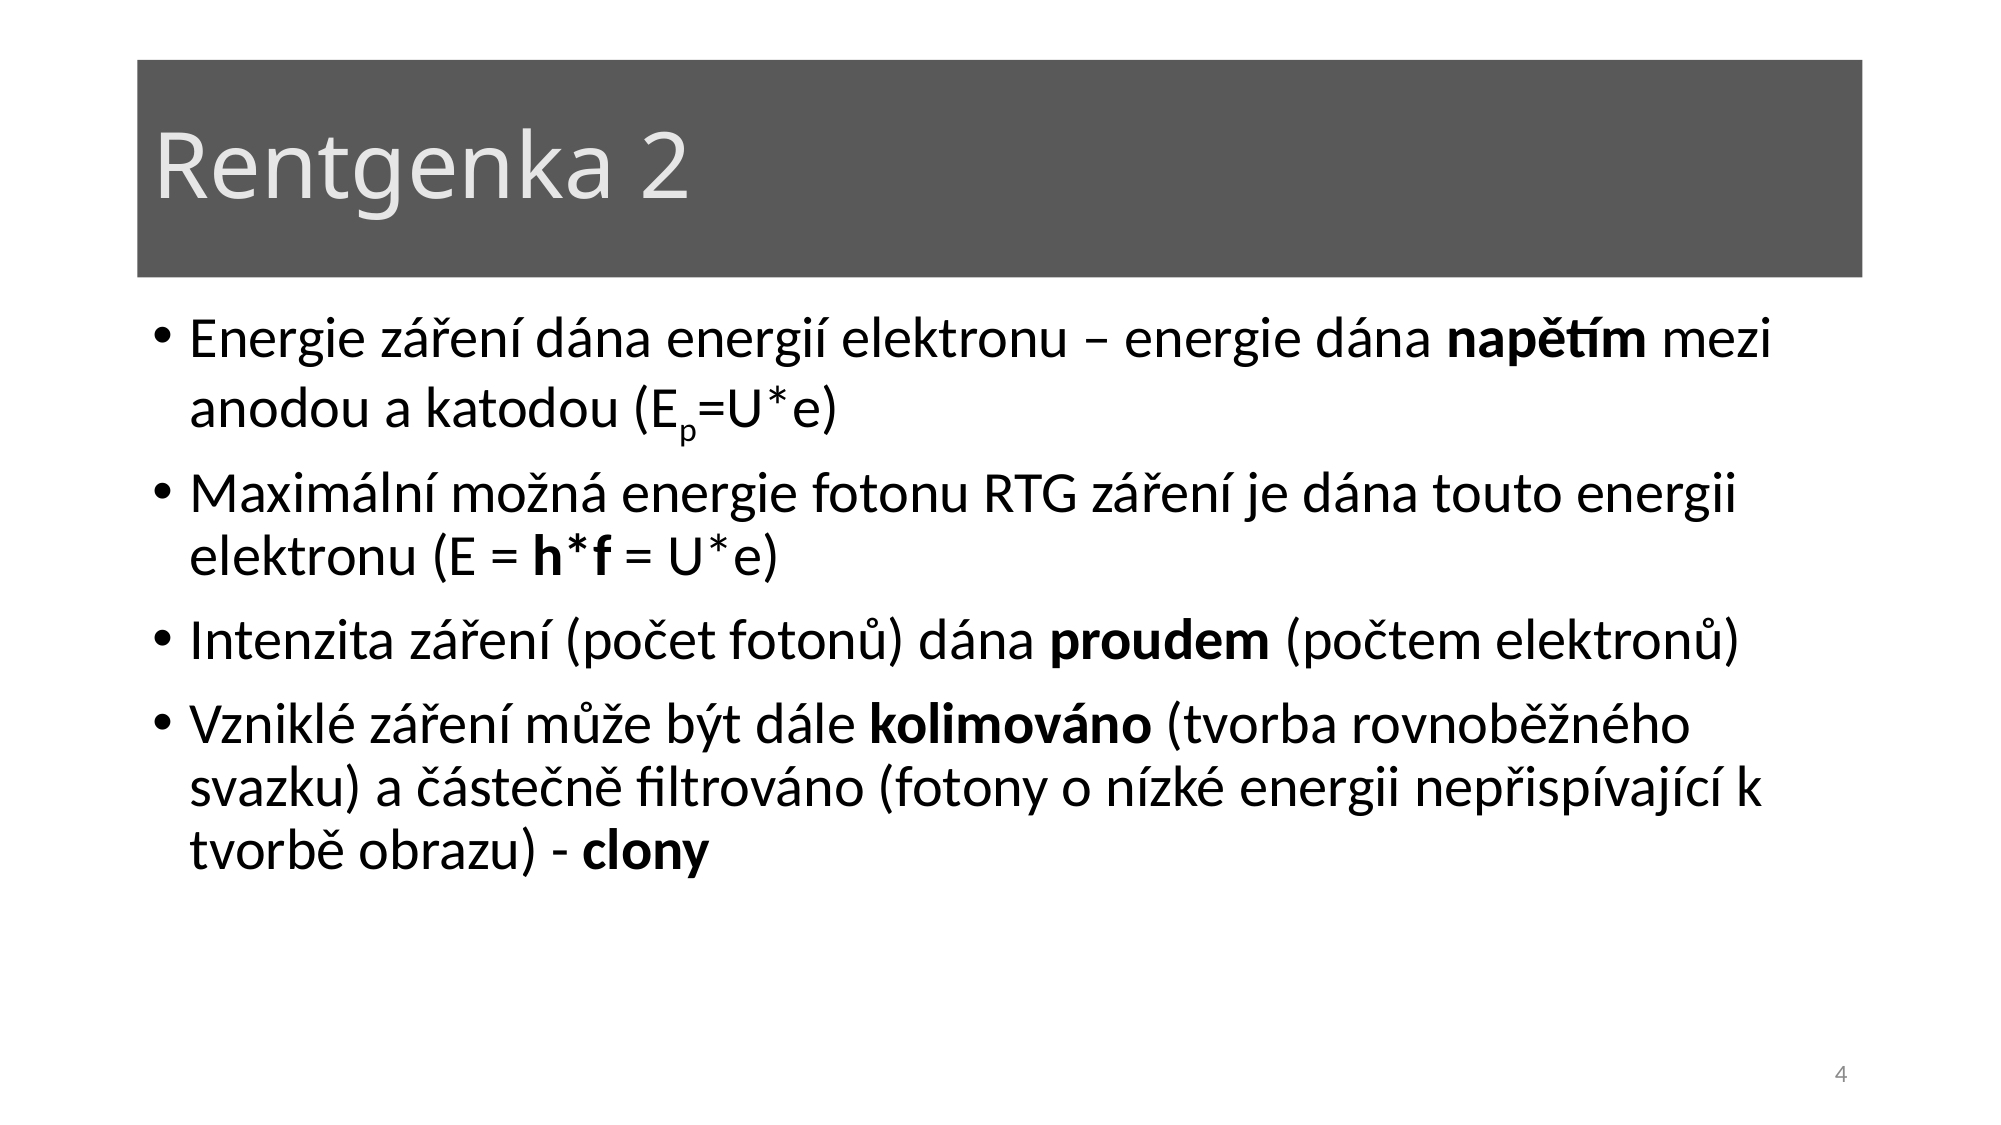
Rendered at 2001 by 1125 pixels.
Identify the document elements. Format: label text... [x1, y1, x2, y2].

list Energie záření dána energií elektronu – energie dána napětím mezi anodou a katodou (Ep=U*e) Maximální možná energie fotonu RTG záření je dána touto energii elektronu (E = h*f = U*e) Intenzita záření (počet fotonů) dána proudem (počtem elektronů) Vzniklé záření může být dále kolimováno (tvorba rovnoběžného svazku) a částečně filtrováno (fotony o nízké energii nepřispívající k tvorbě obrazu) - clony [137, 299, 1863, 1014]
slide_number 4 [1412, 1042, 1863, 1103]
title Rentgenka 2 [137, 59, 1863, 278]
